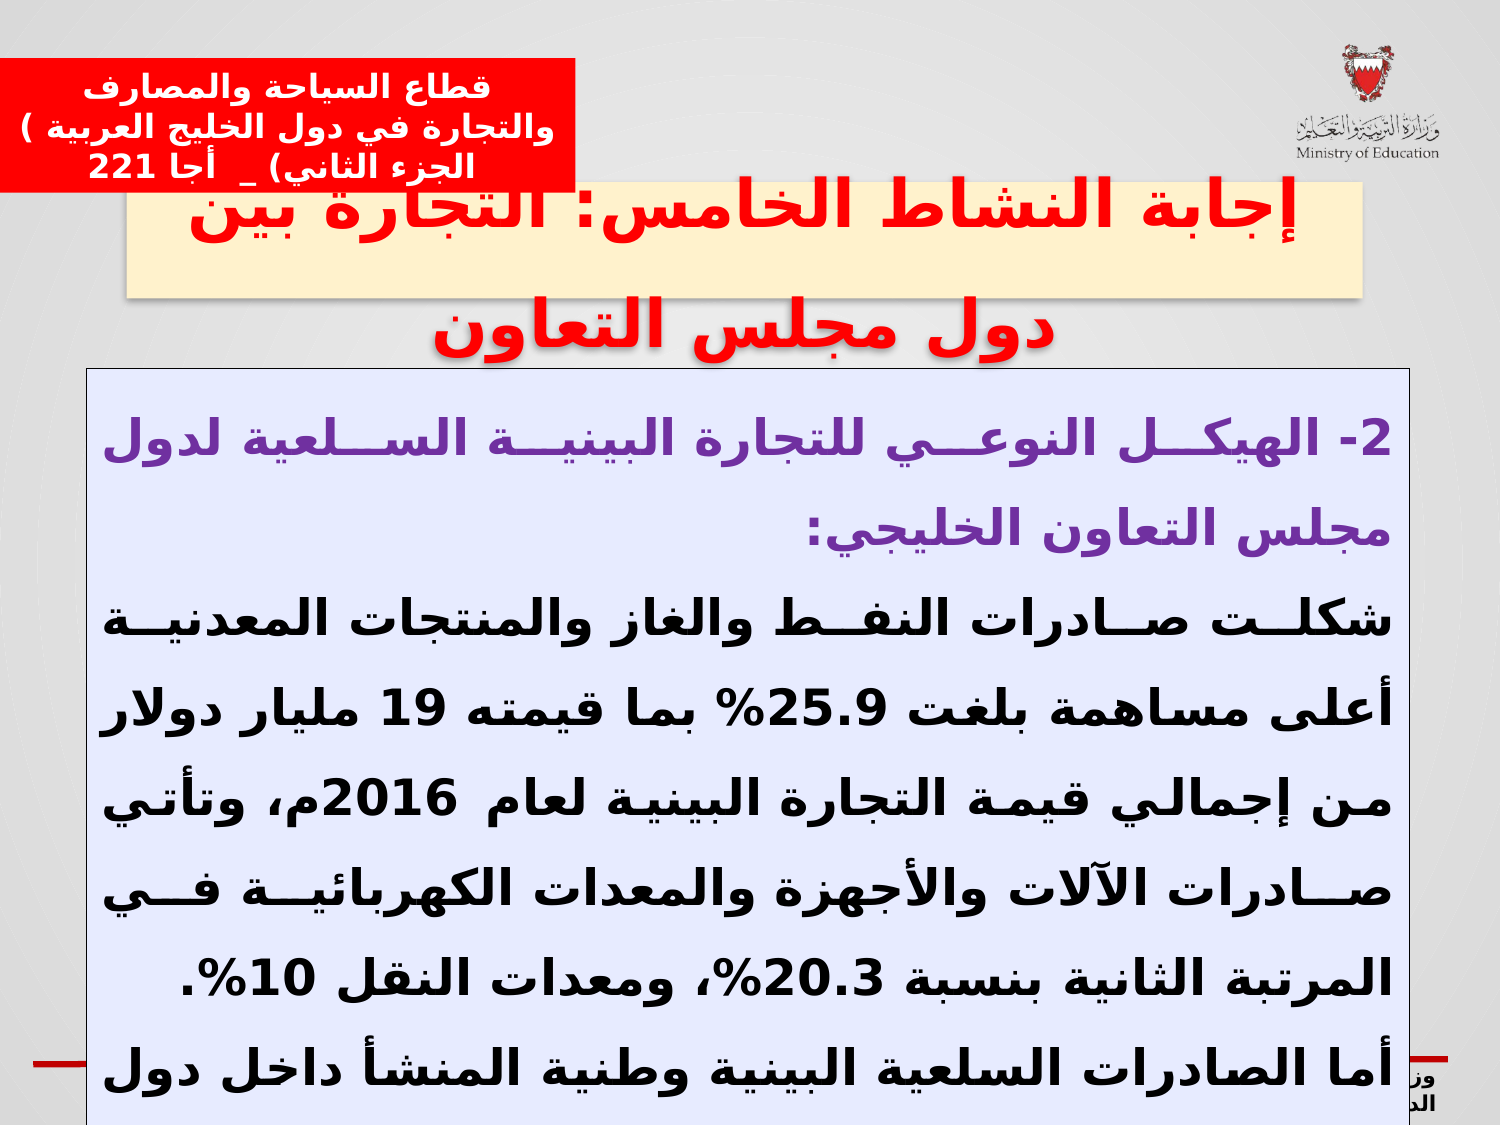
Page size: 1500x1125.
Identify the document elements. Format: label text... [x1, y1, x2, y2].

text_box 2- الهيكل النوعي للتجارة البينية السلعية لدول مجلس التعاون الخليجي: شكلت صادرات النفط والغاز والمنتجات المعدنية أعلى مساهمة بلغت 25.9% بما قيمته 19 مليار دولار من إجمالي قيمة التجارة البينية لعام 2016م، وتأتي صادرات الآلات والأجهزة والمعدات الكهربائية في المرتبة الثانية بنسبة 20.3%، ومعدات النقل 10%. أما الصادرات السلعية البينية وطنية المنشأ داخل دول مجلس التعاون لعام 2016م، فقد شكل النفط والغاز والمنتجات المعدنية نسبة 44% بقيمة 18.6 مليار دولار، يليها المعادن ومصنوعاتها بنسبة 11.5%. [86, 1065, 1410, 1125]
text_box وزارة التربية والتعليم –الفصل الدراسي الأول 2021-2022م [1410, 1065, 1448, 1112]
text_box قطاع السياحة والمصارف والتجارة في دول الخليج العربية ) الجزء الثاني) _ أجا 221 [0, 58, 576, 193]
text_box إجابة النشاط الخامس: التجارة بين دول مجلس التعاون [126, 181, 1364, 299]
text_box 2- الهيكل النوعي للتجارة البينية السلعية لدول مجلس التعاون الخليجي: شكلت صادرات النفط والغاز والمنتجات المعدنية أعلى مساهمة بلغت 25.9% بما قيمته 19 مليار دولار من إجمالي قيمة التجارة البينية لعام 2016م، وتأتي صادرات الآلات والأجهزة والمعدات الكهربائية في المرتبة الثانية بنسبة 20.3%، ومعدات النقل 10%. أما الصادرات السلعية البينية وطنية المنشأ داخل دول مجلس التعاون لعام 2016م، فقد شكل النفط والغاز والمنتجات المعدنية نسبة 44% بقيمة 18.6 مليار دولار، يليها المعادن ومصنوعاتها بنسبة 11.5%. [86, 368, 1410, 1059]
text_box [33, 1059, 1448, 1065]
picture [1268, 26, 1471, 183]
